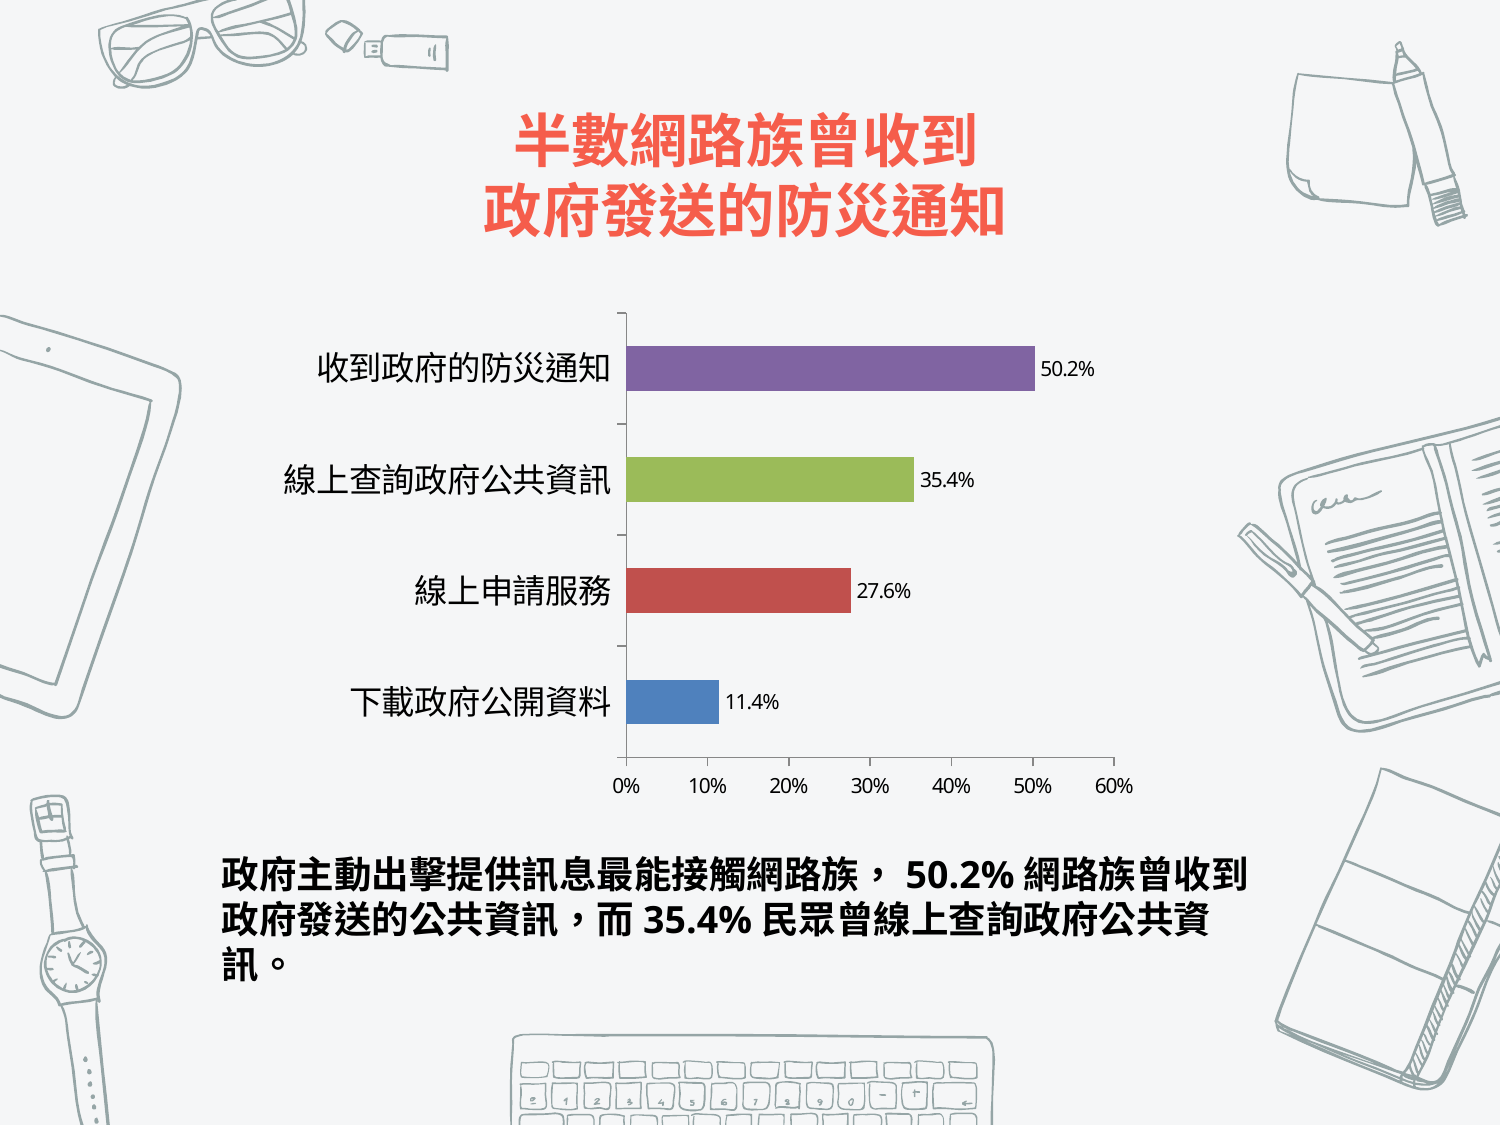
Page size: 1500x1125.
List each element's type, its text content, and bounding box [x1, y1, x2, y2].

chart [265, 302, 1152, 811]
title 半數網路族曾收到 政府發送的防災通知 [277, 78, 1215, 260]
list 政府主動出擊提供訊息最能接觸網路族，50.2%網路族曾收到政府發送的公共資訊，而35.4%民眾曾線上查詢政府公共資訊。 [206, 835, 1294, 953]
